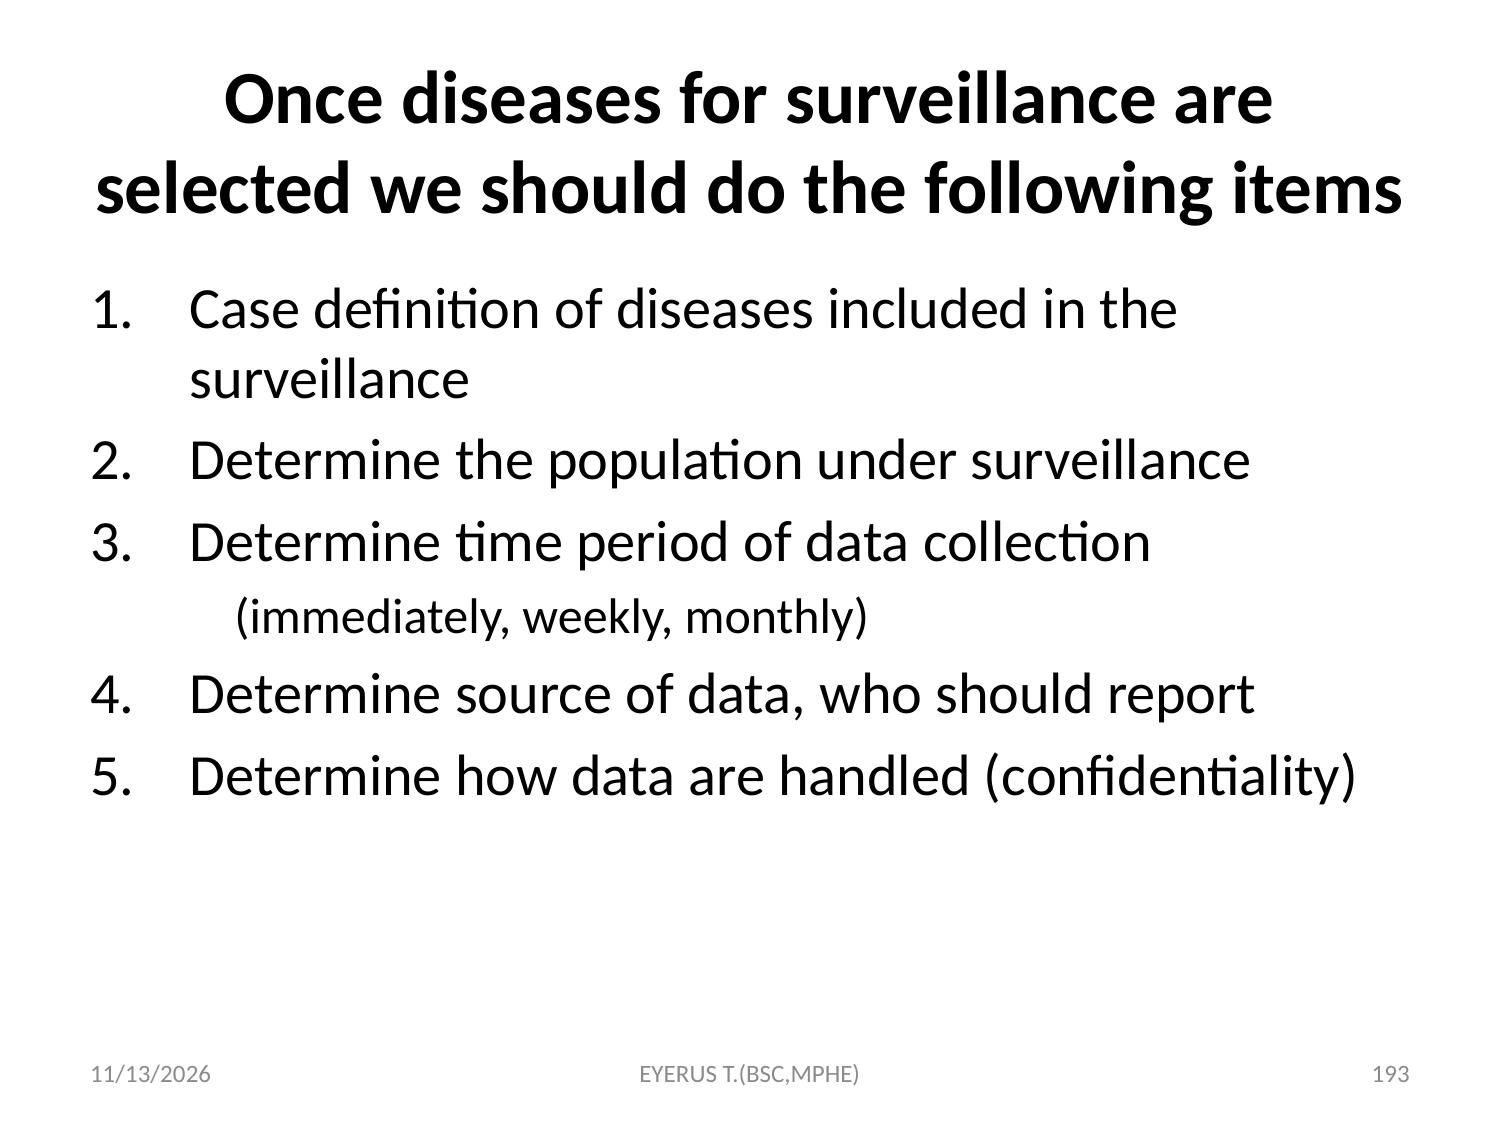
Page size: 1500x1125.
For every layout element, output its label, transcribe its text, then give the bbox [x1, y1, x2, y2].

list Case definition of diseases included in the surveillance Determine the population under surveillance Determine time period of data collection (immediately, weekly, monthly) Determine source of data, who should report Determine how data are handled (confidentiality) [75, 262, 1425, 1005]
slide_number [75, 1042, 425, 1103]
footer EYERUS T.(BSC,MPHE) [512, 1042, 988, 1103]
slide_number 193 [1074, 1042, 1425, 1103]
title Once diseases for surveillance are selected we should do the following items [75, 45, 1425, 233]
